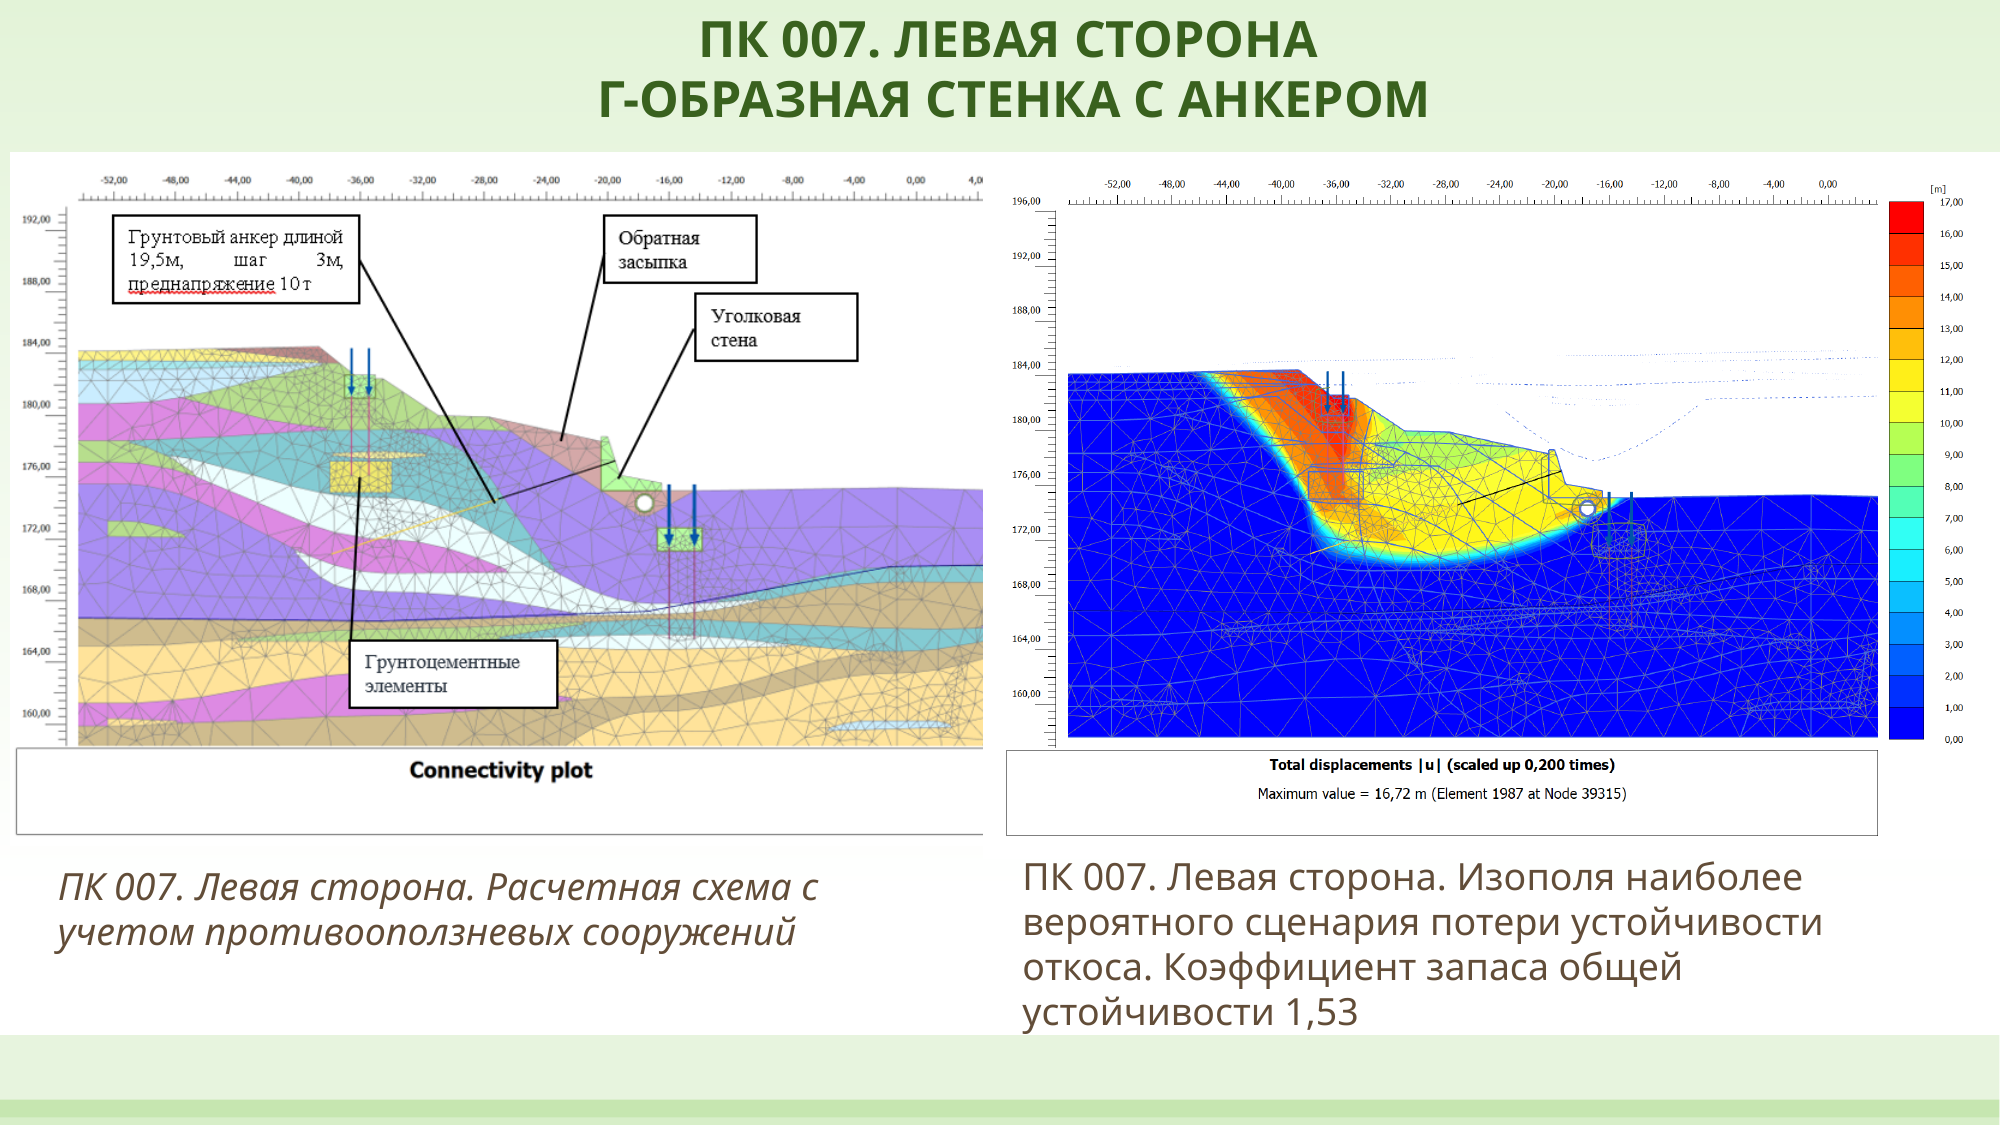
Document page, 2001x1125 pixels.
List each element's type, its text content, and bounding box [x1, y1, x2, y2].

text_box ПК 007. Левая сторона Г-образная стенка с анкером [452, 0, 1563, 135]
text_box ПК 007. Левая сторона. Изополя наиболее вероятного сценария потери устойчивости откоса. Коэффициент запаса общей устойчивости 1,53 [1007, 868, 1957, 1041]
text_box ПК 007. Левая сторона. Расчетная схема с учетом противооползневых сооружений [43, 855, 950, 961]
picture [10, 152, 2000, 859]
